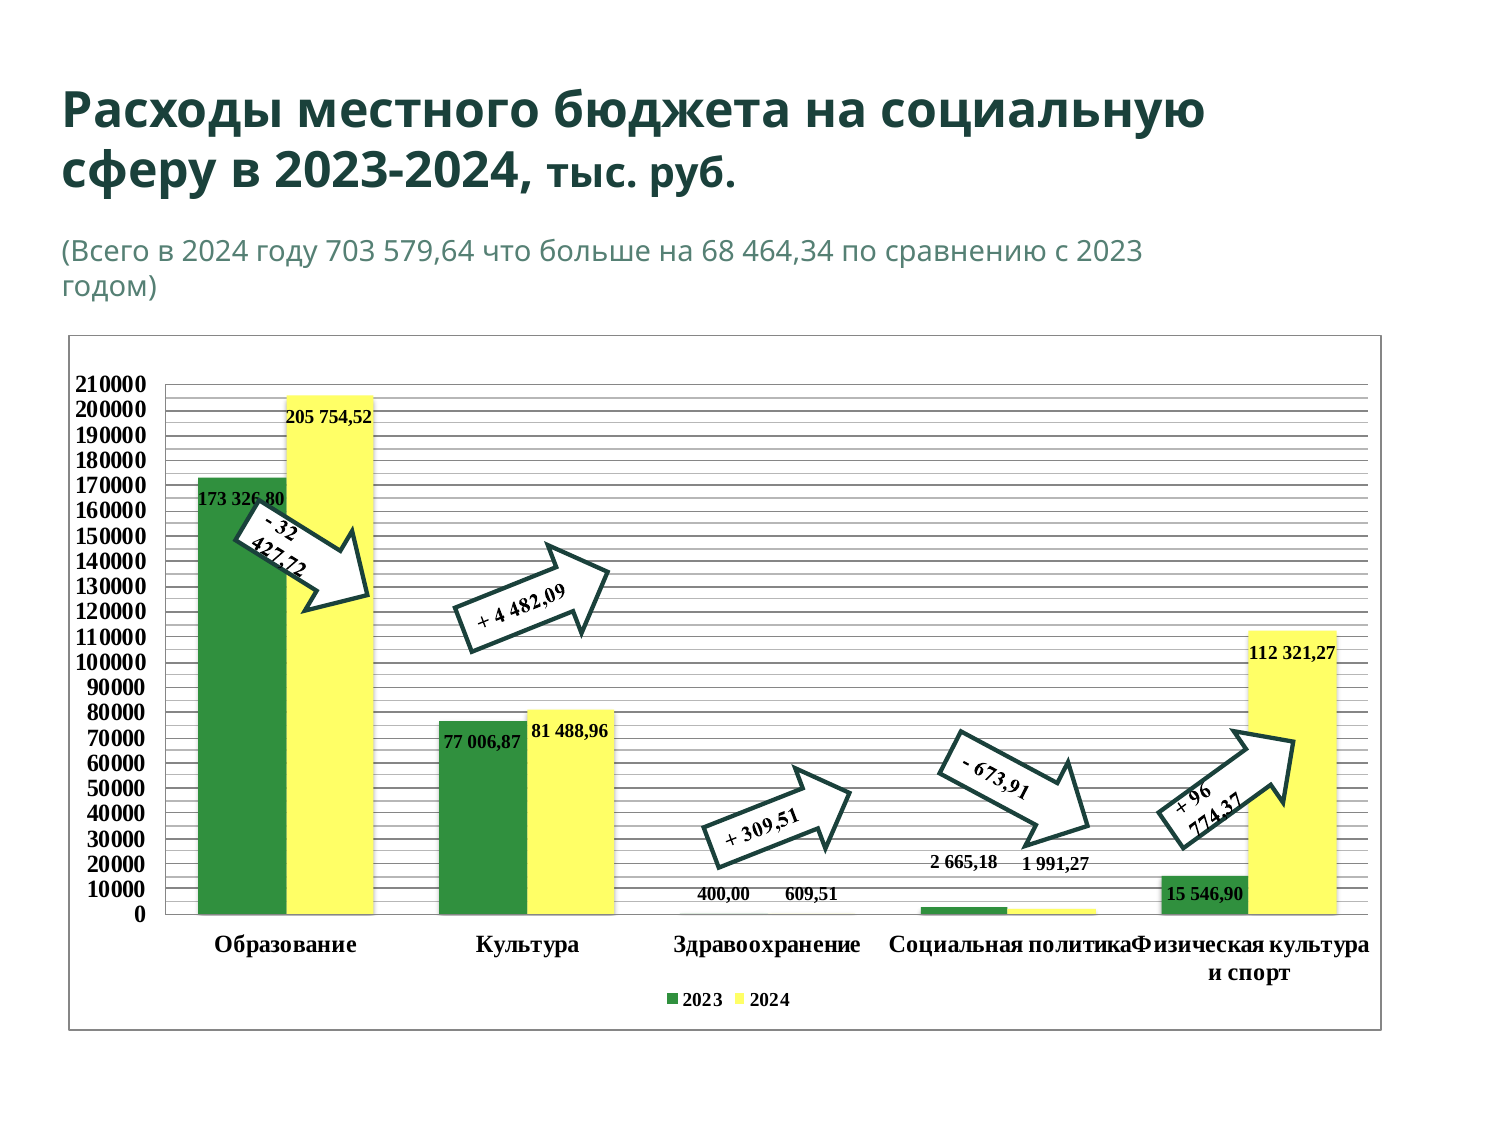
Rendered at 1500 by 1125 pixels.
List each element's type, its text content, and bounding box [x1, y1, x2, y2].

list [59, 326, 1389, 1038]
text_box Расходы местного бюджета на социальную сферу в 2023-2024, тыс. руб. (Всего в 2024 году 703 579,64 что больше на 68 464,34 по сравнению с 2023 годом) [46, 70, 1243, 310]
